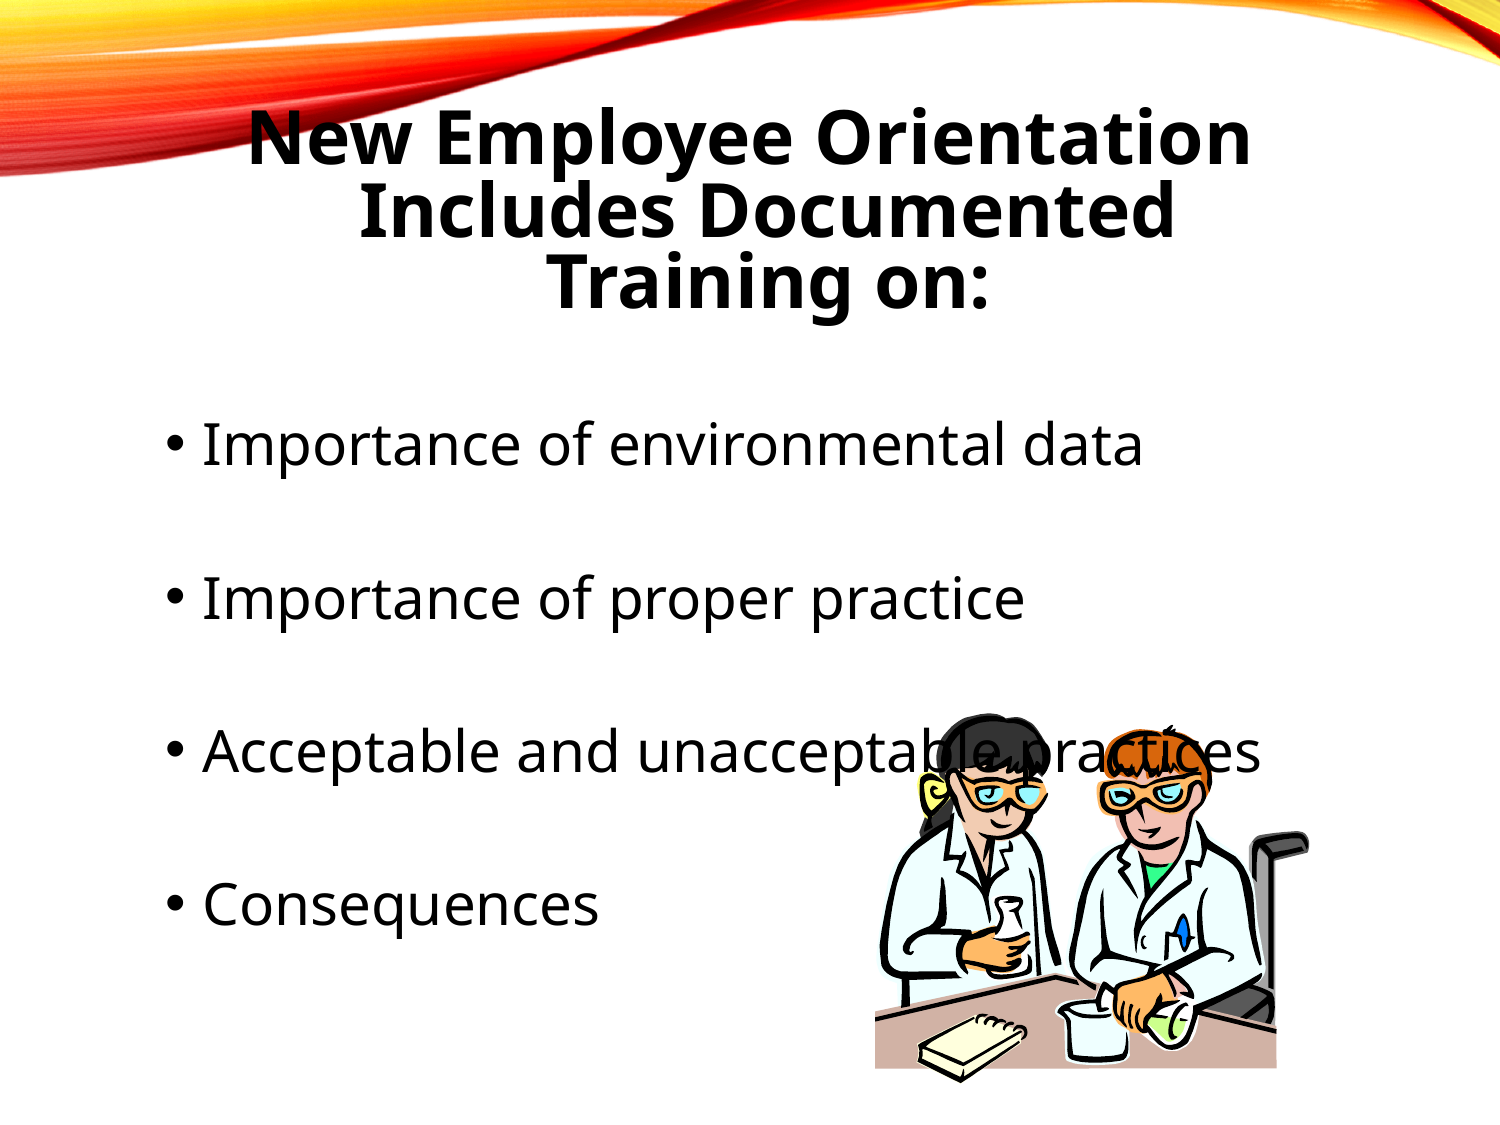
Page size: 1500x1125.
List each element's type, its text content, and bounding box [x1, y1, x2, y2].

picture [0, 0, 1500, 178]
picture [874, 712, 1310, 1084]
list New Employee Orientation Includes Documented Training on: Importance of environmental data Importance of proper practice Acceptable and unacceptable practices Consequences [150, 99, 1350, 950]
